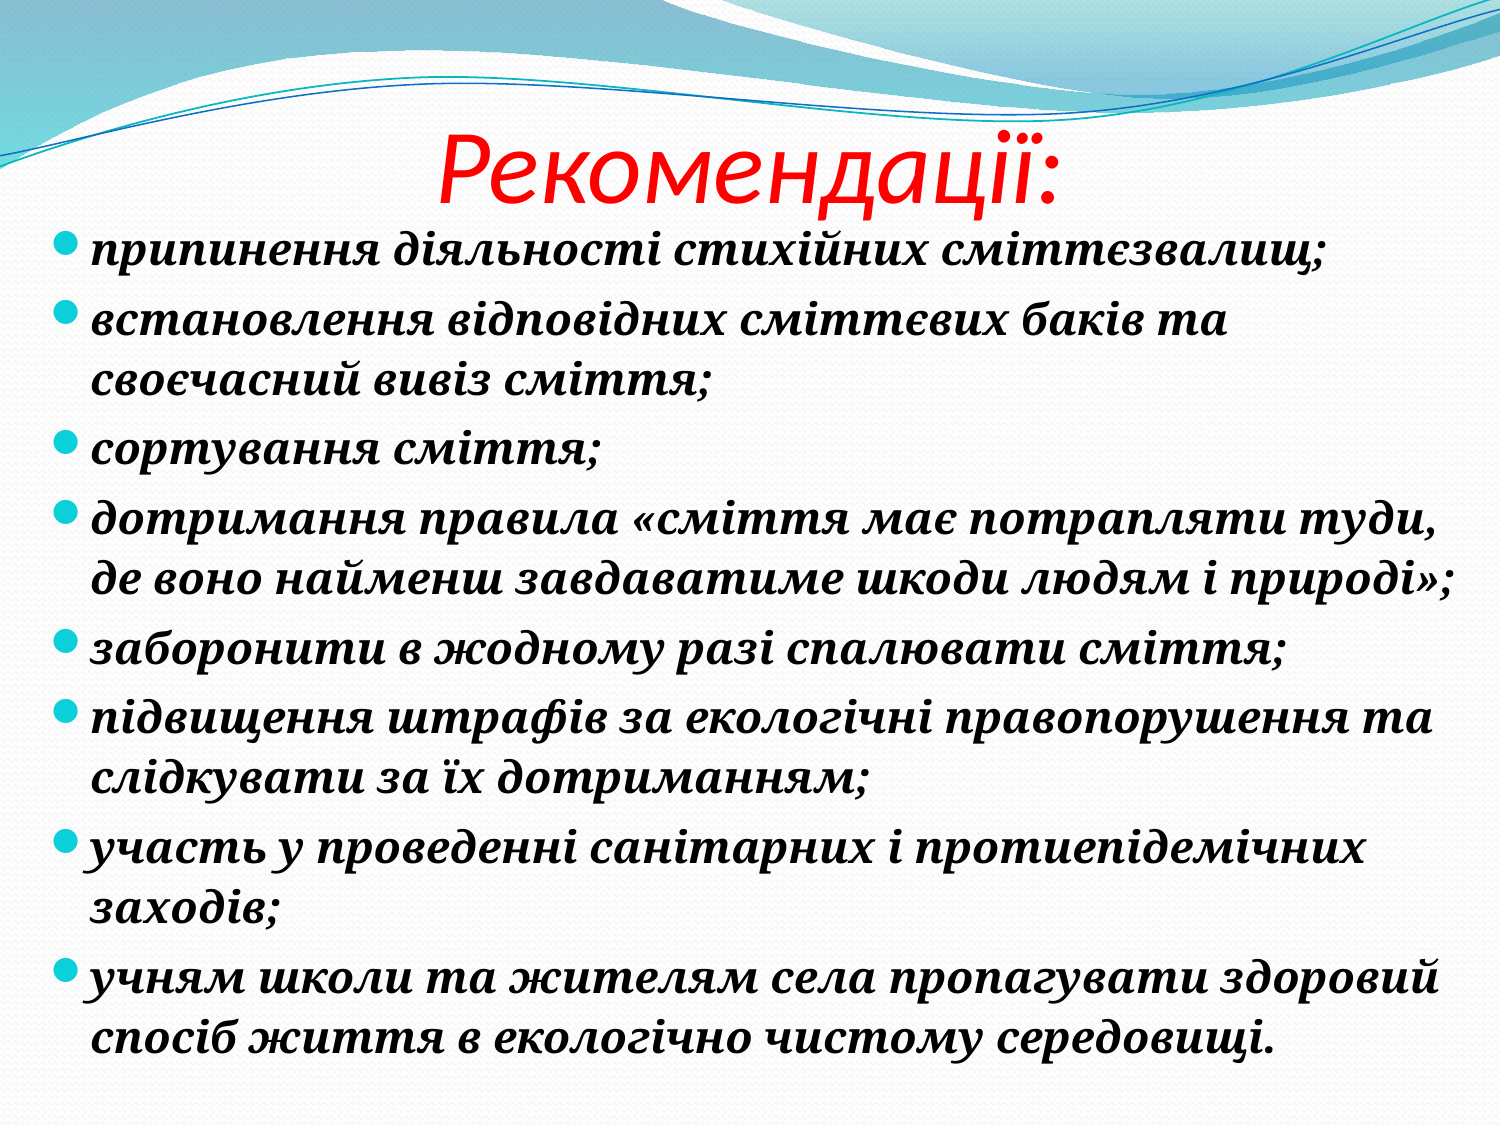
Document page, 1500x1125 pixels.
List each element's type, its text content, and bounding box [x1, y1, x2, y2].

title Рекомендації: [74, 115, 1426, 210]
list припинення діяльності стихійних сміттєзвалищ; встановлення відповідних сміттєвих баків та своєчасний вивіз сміття; сортування сміття; дотримання правила «сміття має потрапляти туди, де воно найменш завдаватиме шкоди людям і природі»; заборонити в жодному разі спалювати сміття; підвищення штрафів за екологічні правопорушення та слідкувати за їх дотриманням; участь у проведенні санітарних і протиепідемічних заходів; учням школи та жителям села пропагувати здоровий спосіб життя в екологічно чистому середовищі. [34, 210, 1500, 1125]
